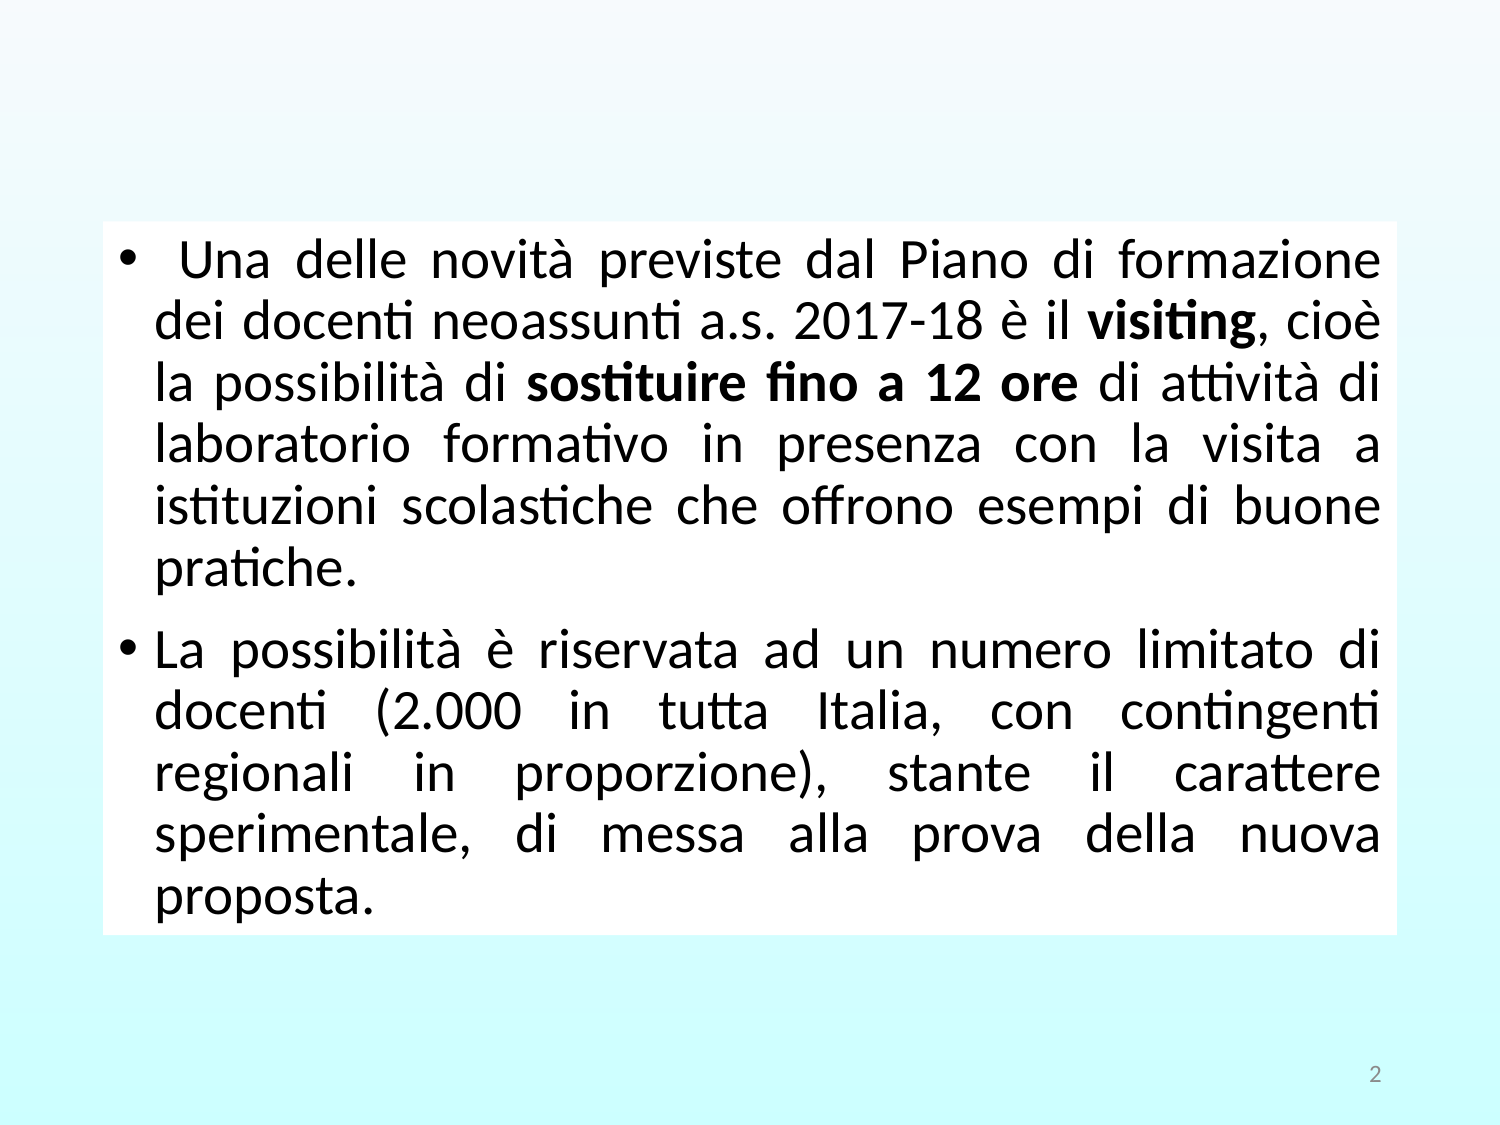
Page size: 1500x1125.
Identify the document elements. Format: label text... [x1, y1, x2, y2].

slide_number 2 [1059, 1042, 1397, 1103]
list Una delle novità previste dal Piano di formazione dei docenti neoassunti a.s. 2017-18 è il visiting, cioè la possibilità di sostituire fino a 12 ore di attività di laboratorio formativo in presenza con la visita a istituzioni scolastiche che offrono esempi di buone pratiche. La possibilità è riservata ad un numero limitato di docenti (2.000 in tutta Italia, con contingenti regionali in proporzione), stante il carattere sperimentale, di messa alla prova della nuova proposta. [103, 221, 1397, 936]
